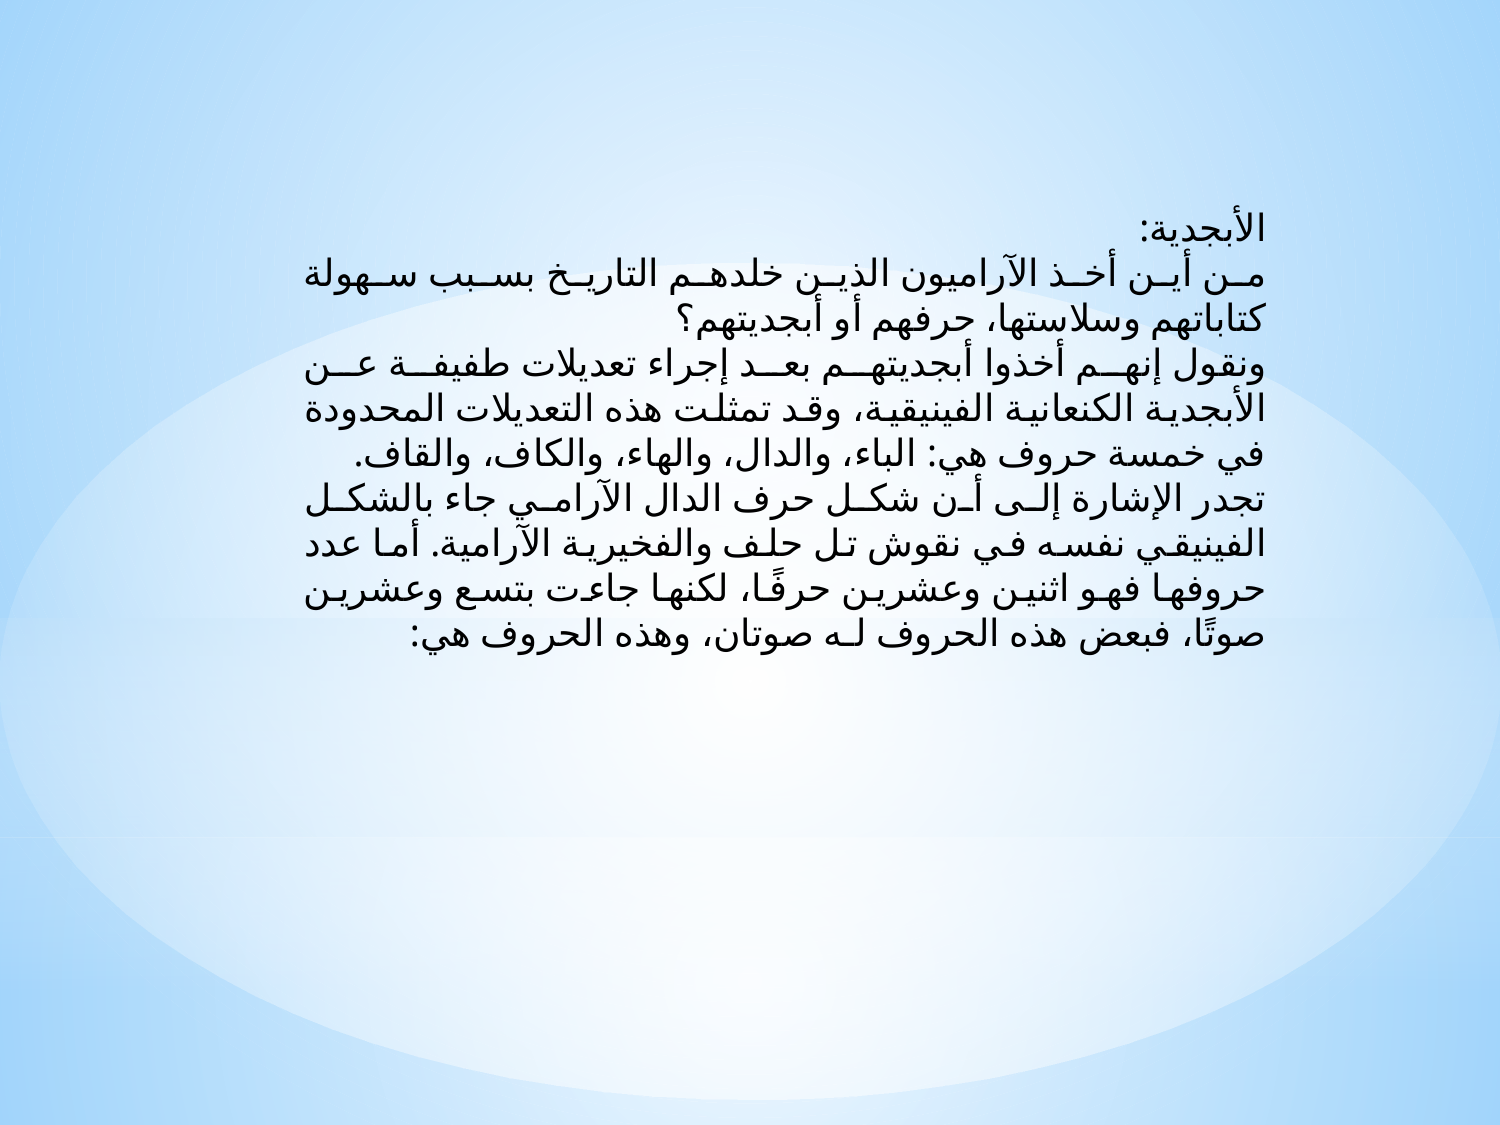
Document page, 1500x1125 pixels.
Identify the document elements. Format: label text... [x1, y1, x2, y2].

text_box الأبجدية: من أين أخذ الآراميون الذين خلدهم التاريخ بسبب سهولة كتاباتهم وسلاستها، حرفهم أو أبجديتهم؟ ونقول إنهم أخذوا أبجديتهم بعد إجراء تعديلات طفيفة عن الأبجدية الكنعانية الفينيقية، وقد تمثلت هذه التعديلات المحدودة في خمسة حروف هي: الباء، والدال، والهاء، والكاف، والقاف. تجدر الإشارة إلى أن شكل حرف الدال الآرامي جاء بالشكل الفينيقي نفسه في نقوش تل حلف والفخيرية الآرامية. أما عدد حروفها فهو اثنين وعشرين حرفًا، لكنها جاءت بتسع وعشرين صوتًا، فبعض هذه الحروف لـه صوتان، وهذه الحروف هي: [289, 196, 1282, 751]
